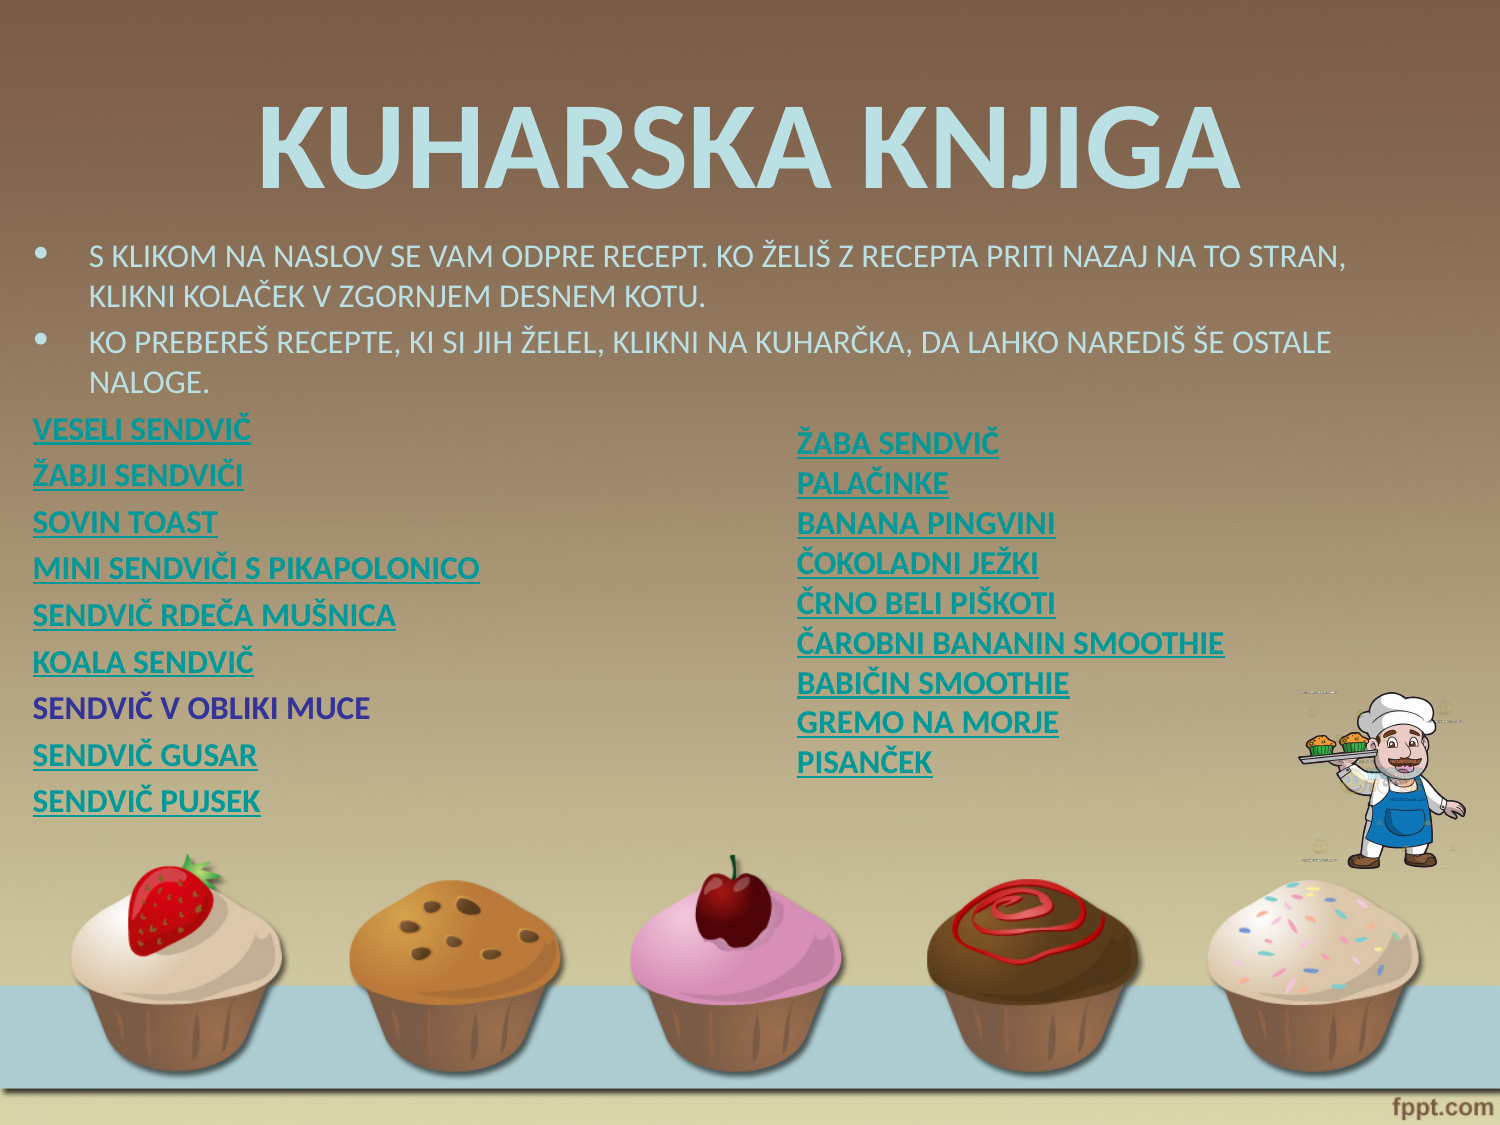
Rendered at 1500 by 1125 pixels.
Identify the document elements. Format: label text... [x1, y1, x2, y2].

title KUHARSKA KNJIGA [75, 45, 1425, 233]
picture [0, 0, 1500, 1125]
list S KLIKOM NA NASLOV SE VAM ODPRE RECEPT. KO ŽELIŠ Z RECEPTA PRITI NAZAJ NA TO STRAN, KLIKNI KOLAČEK V ZGORNJEM DESNEM KOTU. KO PREBEREŠ RECEPTE, KI SI JIH ŽELEL, KLIKNI NA KUHARČKA, DA LAHKO NAREDIŠ ŠE OSTALE NALOGE. VESELI SENDVIČ ŽABJI SENDVIČI SOVIN TOAST MINI SENDVIČI S PIKAPOLONICO SENDVIČ RDEČA MUŠNICA KOALA SENDVIČ SENDVIČ V OBLIKI MUCE SENDVIČ GUSAR SENDVIČ PUJSEK [17, 226, 1368, 847]
text_box ŽABA SENDVIČ PALAČINKE BANANA PINGVINI ČOKOLADNI JEŽKI ČRNO BELI PIŠKOTI ČAROBNI BANANIN SMOOTHIE BABIČIN SMOOTHIE GREMO NA MORJE PISANČEK [781, 413, 1282, 838]
